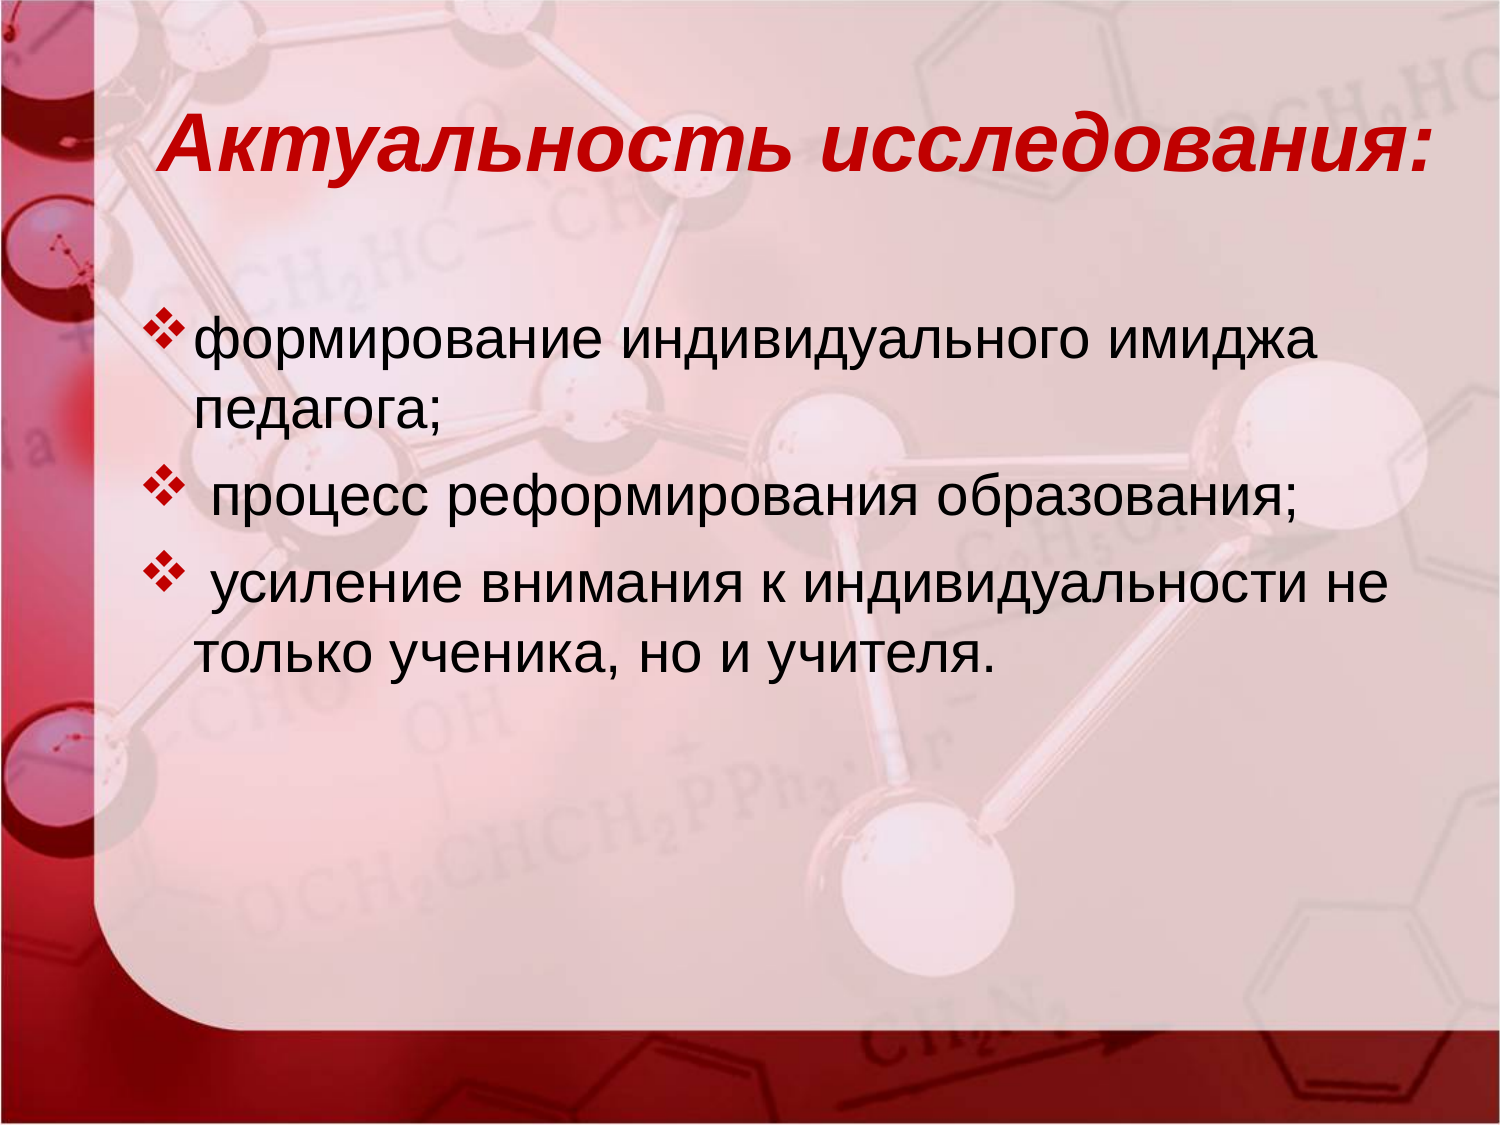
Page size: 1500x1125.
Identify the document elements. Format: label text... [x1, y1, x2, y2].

title Актуальность исследования: [128, 20, 1466, 257]
list формирование индивидуального имиджа педагога; процесс реформирования образования; усиление внимания к индивидуальности не только ученика, но и учителя. [123, 292, 1474, 980]
picture [0, 0, 1500, 1125]
text_box [134, 257, 1437, 454]
